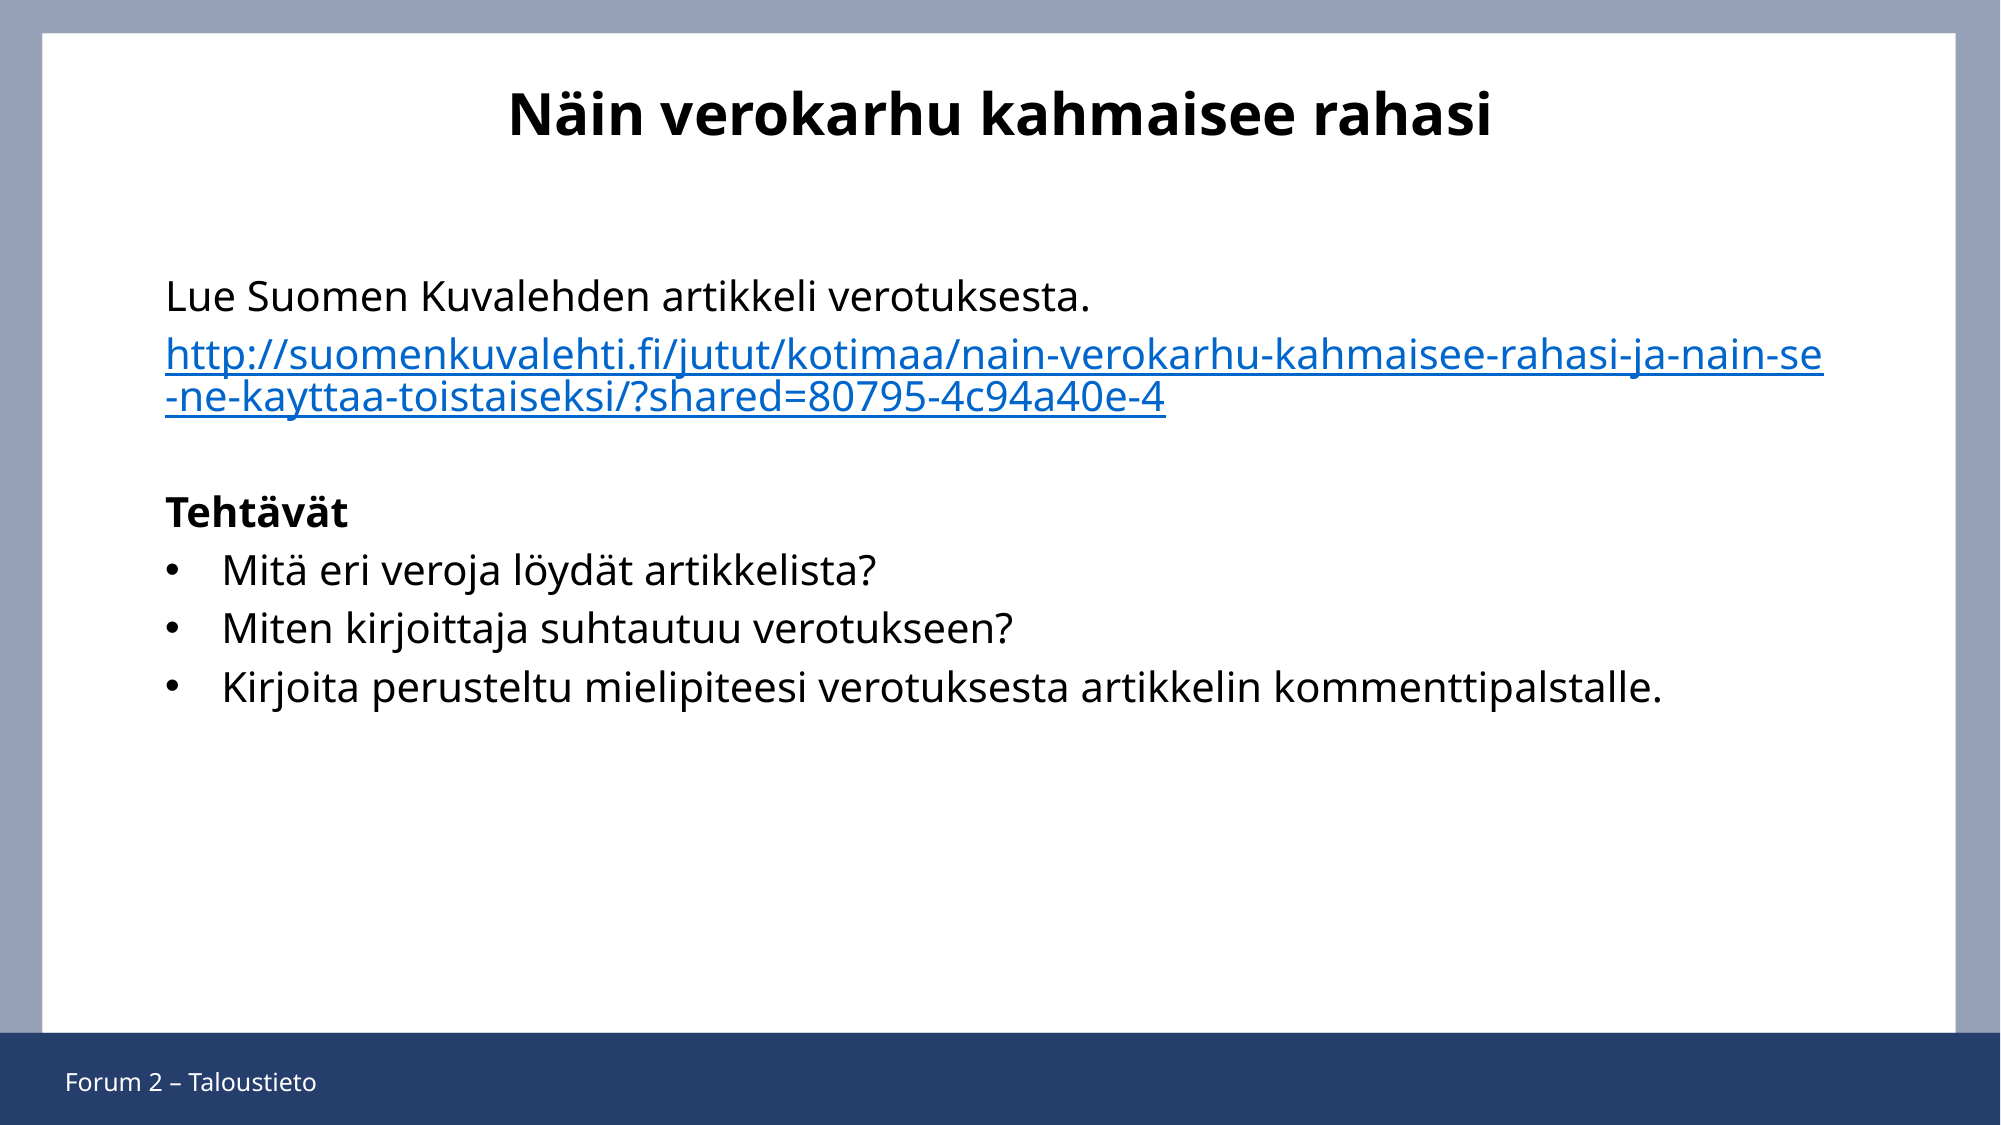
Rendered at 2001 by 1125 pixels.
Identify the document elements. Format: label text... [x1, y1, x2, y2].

list Lue Suomen Kuvalehden artikkeli verotuksesta. http://suomenkuvalehti.fi/jutut/kotimaa/nain-verokarhu-kahmaisee-rahasi-ja-nain-se-ne-kayttaa-toistaiseksi/?shared=80795-4c94a40e-4 Tehtävät Mitä eri veroja löydät artikkelista? Miten kirjoittaja suhtautuu verotukseen? Kirjoita perusteltu mielipiteesi verotuksesta artikkelin kommenttipalstalle. [150, 262, 1850, 1000]
picture [0, 0, 2001, 1125]
title Näin verokarhu kahmaisee rahasi [150, 37, 1850, 188]
